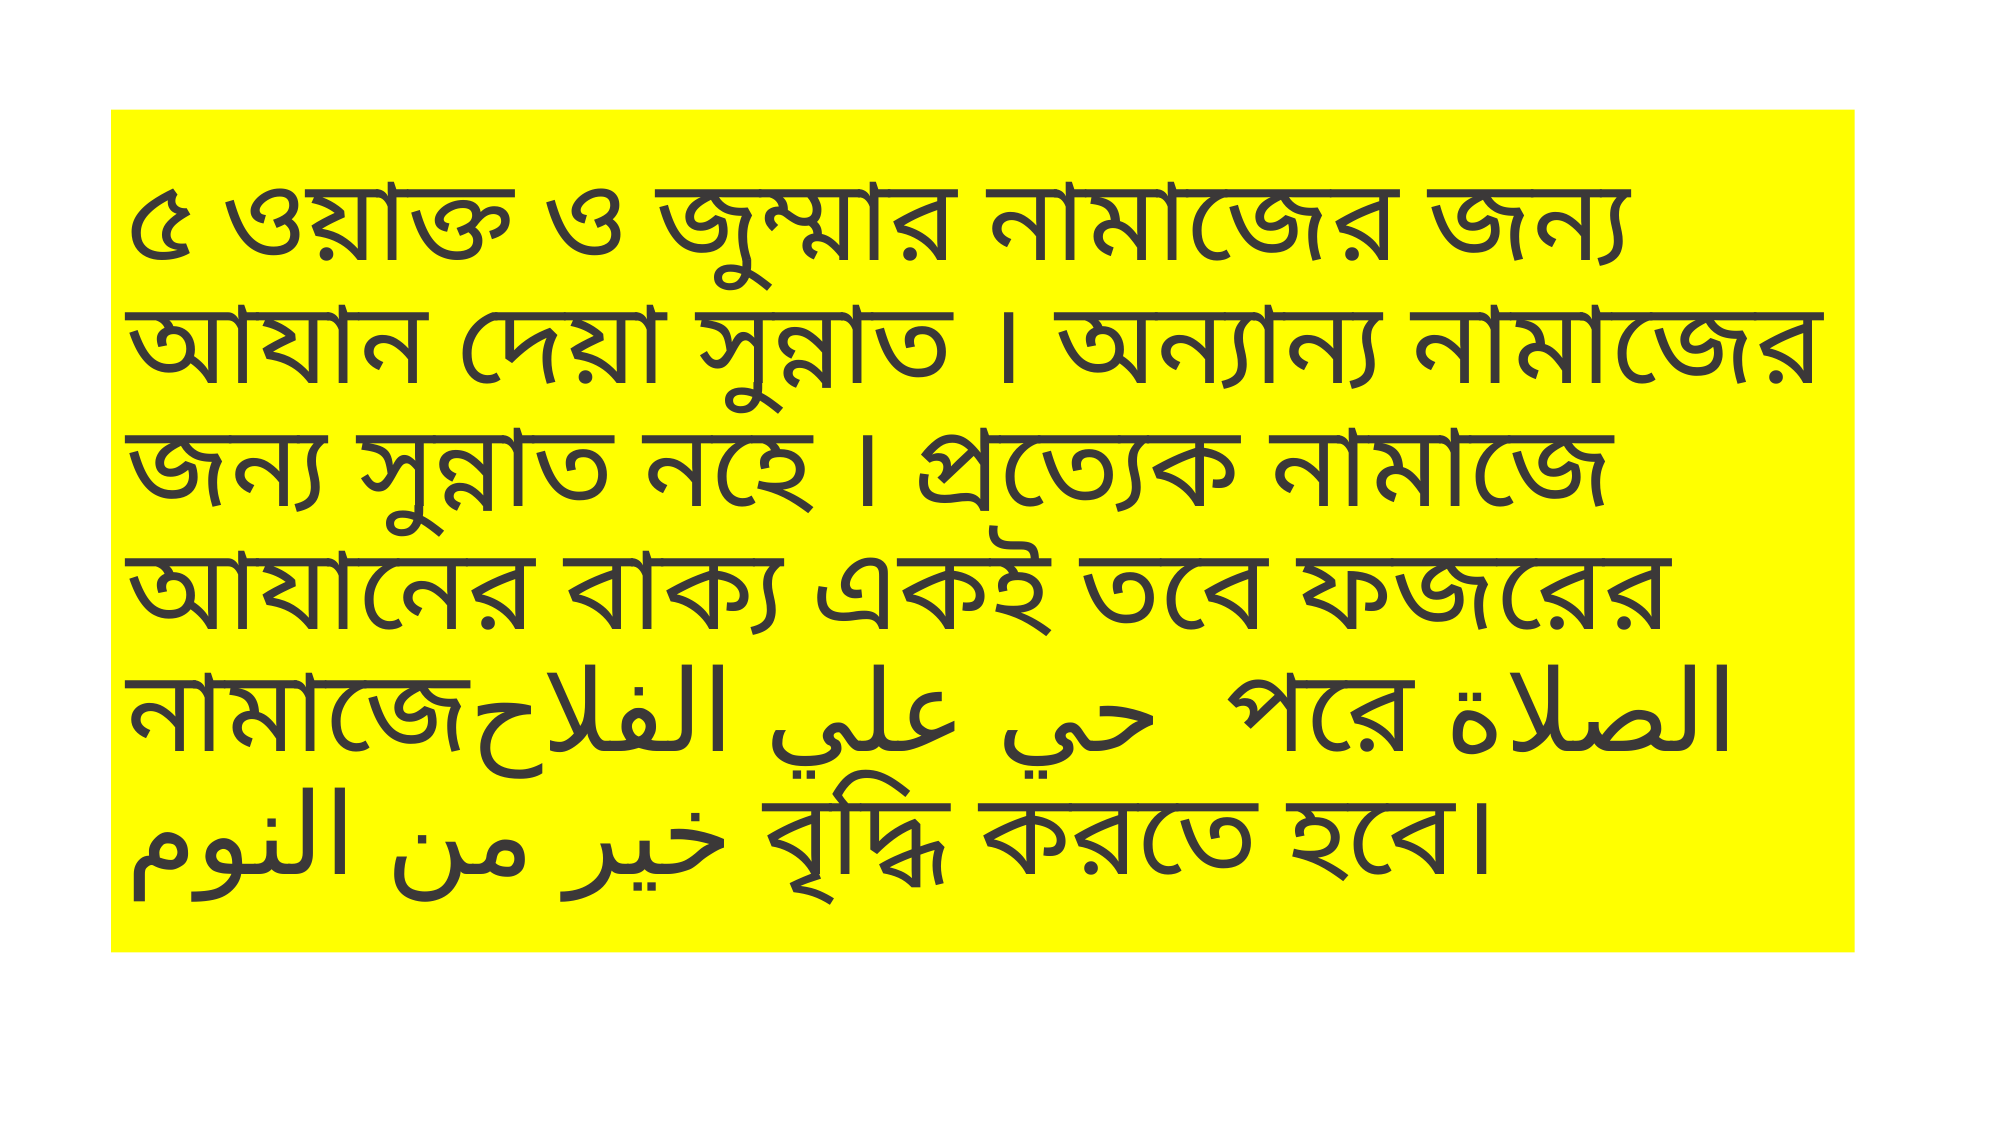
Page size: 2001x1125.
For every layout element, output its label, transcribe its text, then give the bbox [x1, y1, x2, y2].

title ৫ ওয়াক্ত ও জুম্মার নামাজের জন্য আযান দেয়া সুন্নাত । অন্যান্য নামাজের জন্য সুন্নাত নহে । প্রত্যেক নামাজে আযানের বাক্য একই তবে ফজরের নামাজেحي علي الفلاح পরে الصلاة خير من النوم বৃদ্ধি করতে হবে। [111, 109, 1855, 953]
